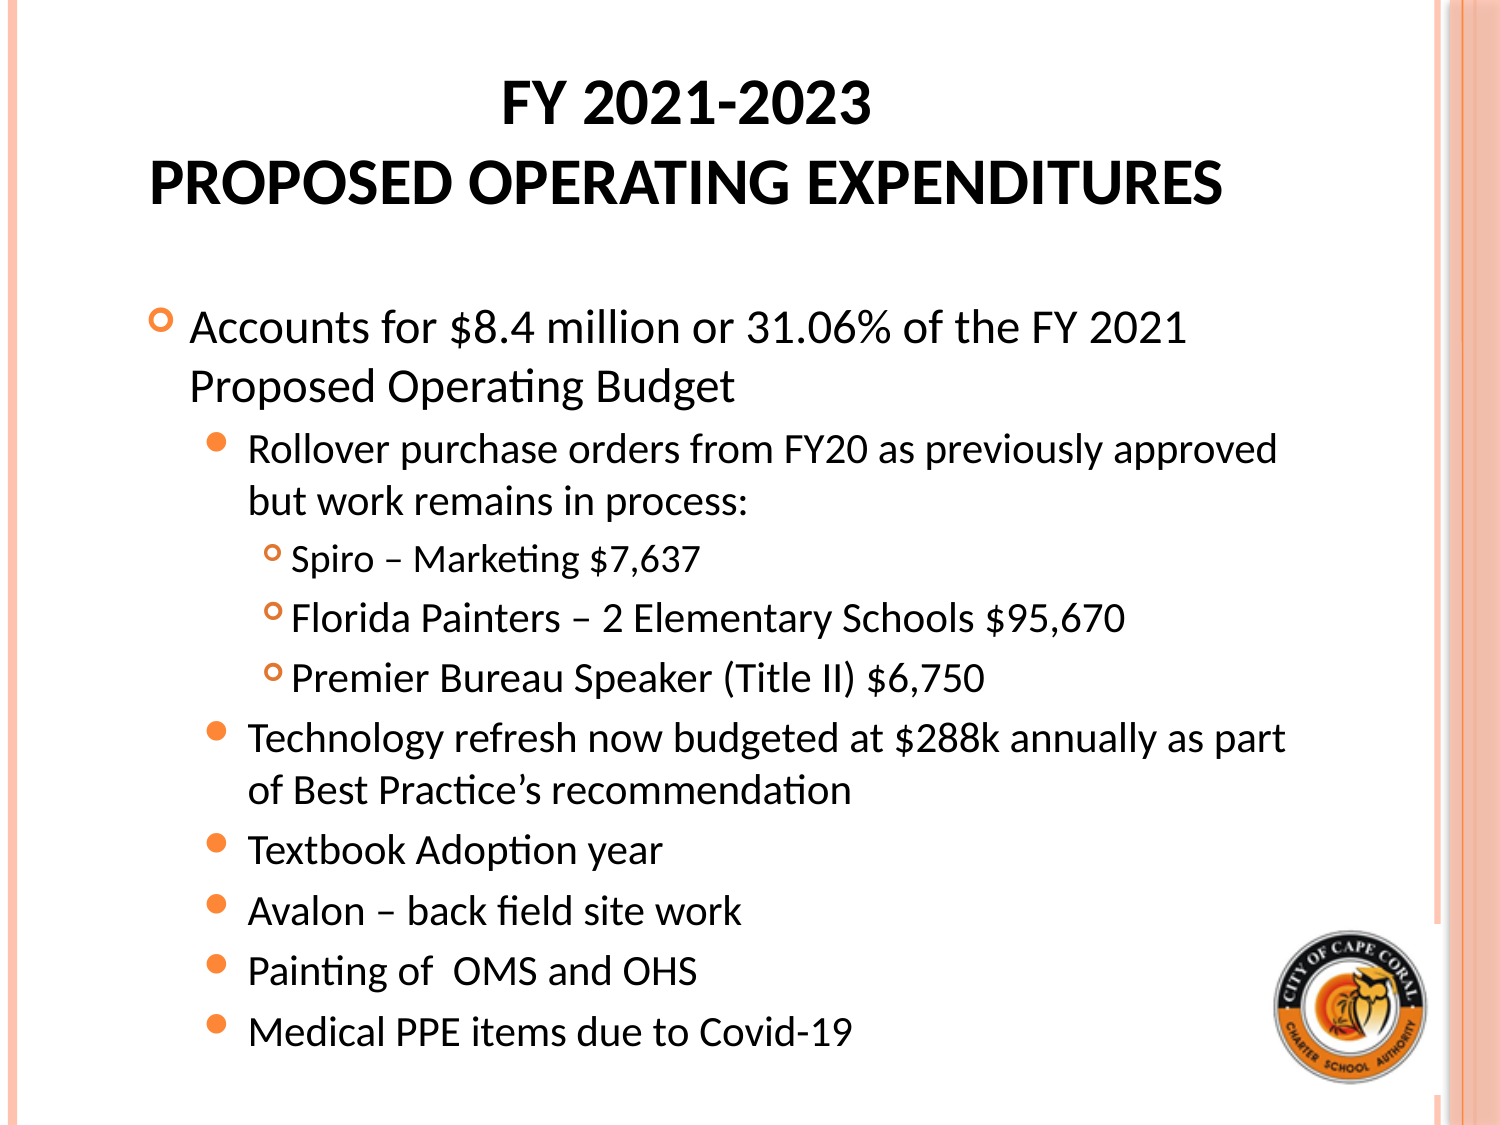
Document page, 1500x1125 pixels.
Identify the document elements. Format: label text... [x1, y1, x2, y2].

title FY 2021-2023 PROPOSED OPERATING EXPENDITURES [75, 45, 1300, 225]
list Accounts for $8.4 million or 31.06% of the FY 2021 Proposed Operating Budget Rollover purchase orders from FY20 as previously approved but work remains in process: Spiro – Marketing $7,637 Florida Painters – 2 Elementary Schools $95,670 Premier Bureau Speaker (Title II) $6,750 Technology refresh now budgeted at $288k annually as part of Best Practice’s recommendation Textbook Adoption year Avalon – back field site work Painting of OMS and OHS Medical PPE items due to Covid-19 [131, 287, 1307, 1063]
picture [1261, 923, 1442, 1096]
